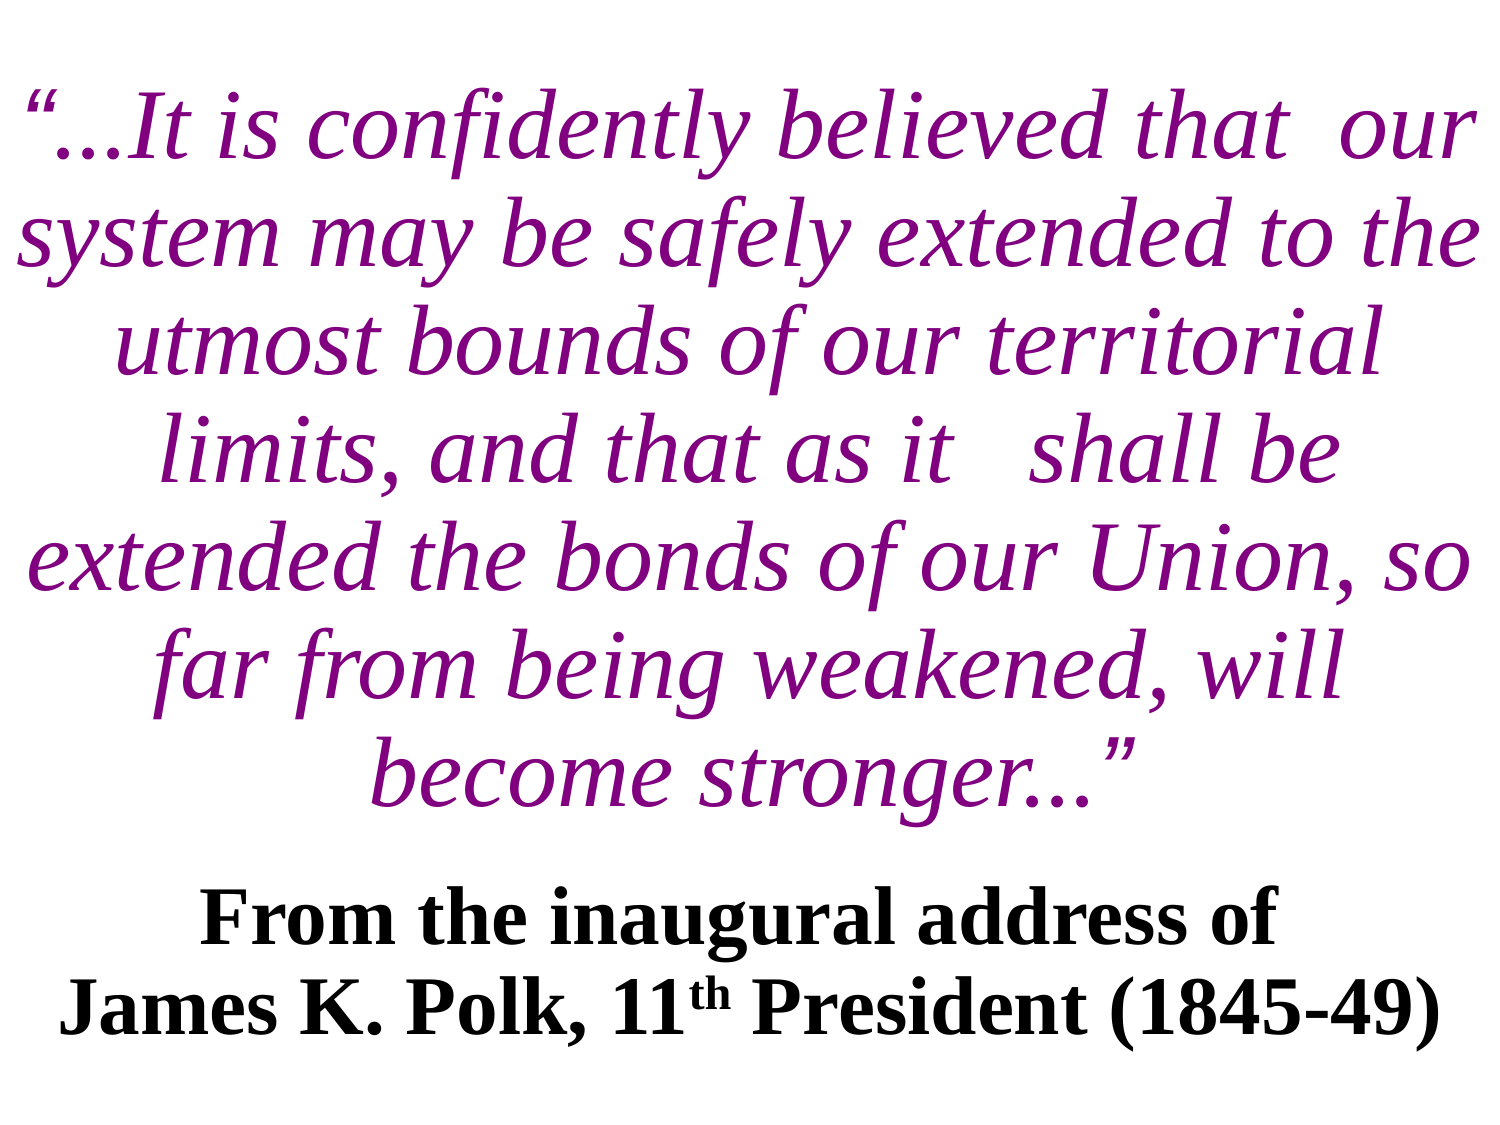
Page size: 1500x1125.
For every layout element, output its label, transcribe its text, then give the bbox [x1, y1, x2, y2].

title “...It is confidently believed that our system may be safely extended to the utmost bounds of our territorial limits, and that as it shall be extended the bonds of our Union, so far from being weakened, will become stronger...” From the inaugural address of James K. Polk, 11th President (1845-49) [0, 0, 1500, 1125]
